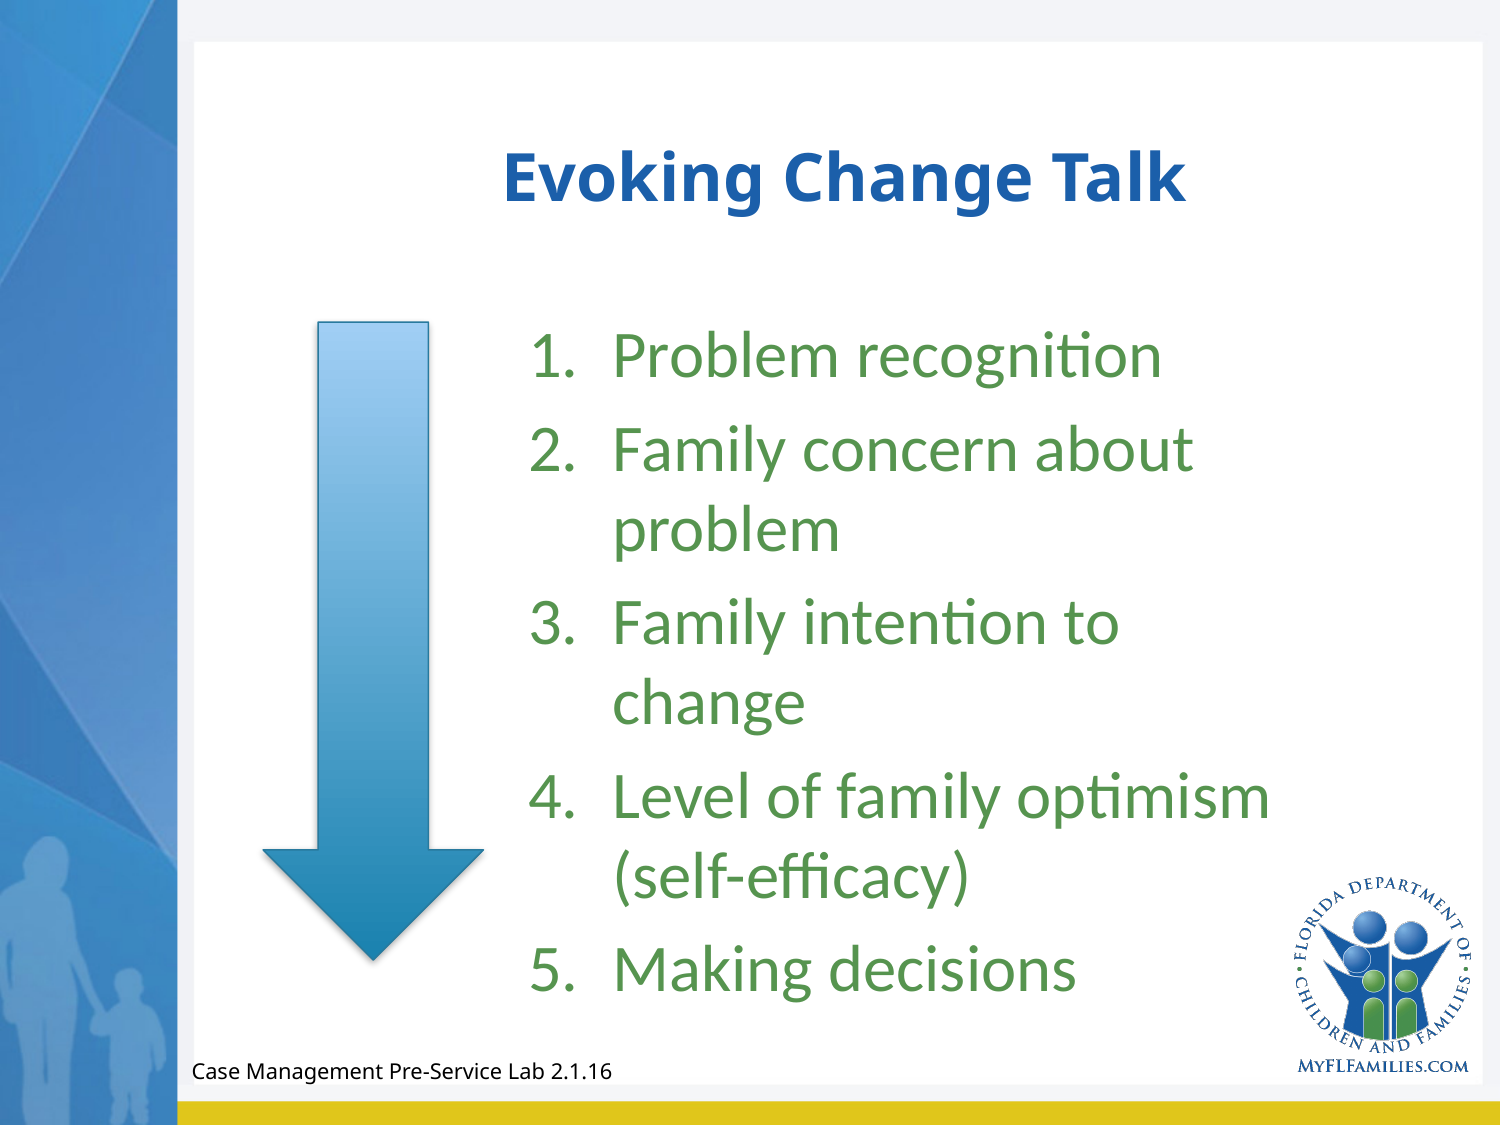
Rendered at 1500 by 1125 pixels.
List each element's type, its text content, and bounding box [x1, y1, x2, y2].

picture [0, 0, 1500, 1125]
list Problem recognition Family concern about problem Family intention to change Level of family optimism (self-efficacy) Making decisions [512, 303, 1293, 1020]
title Evoking Change Talk [262, 80, 1426, 269]
text_box [262, 321, 485, 961]
text_box Case Management Pre-Service Lab 2.1.16 [176, 1050, 850, 1100]
